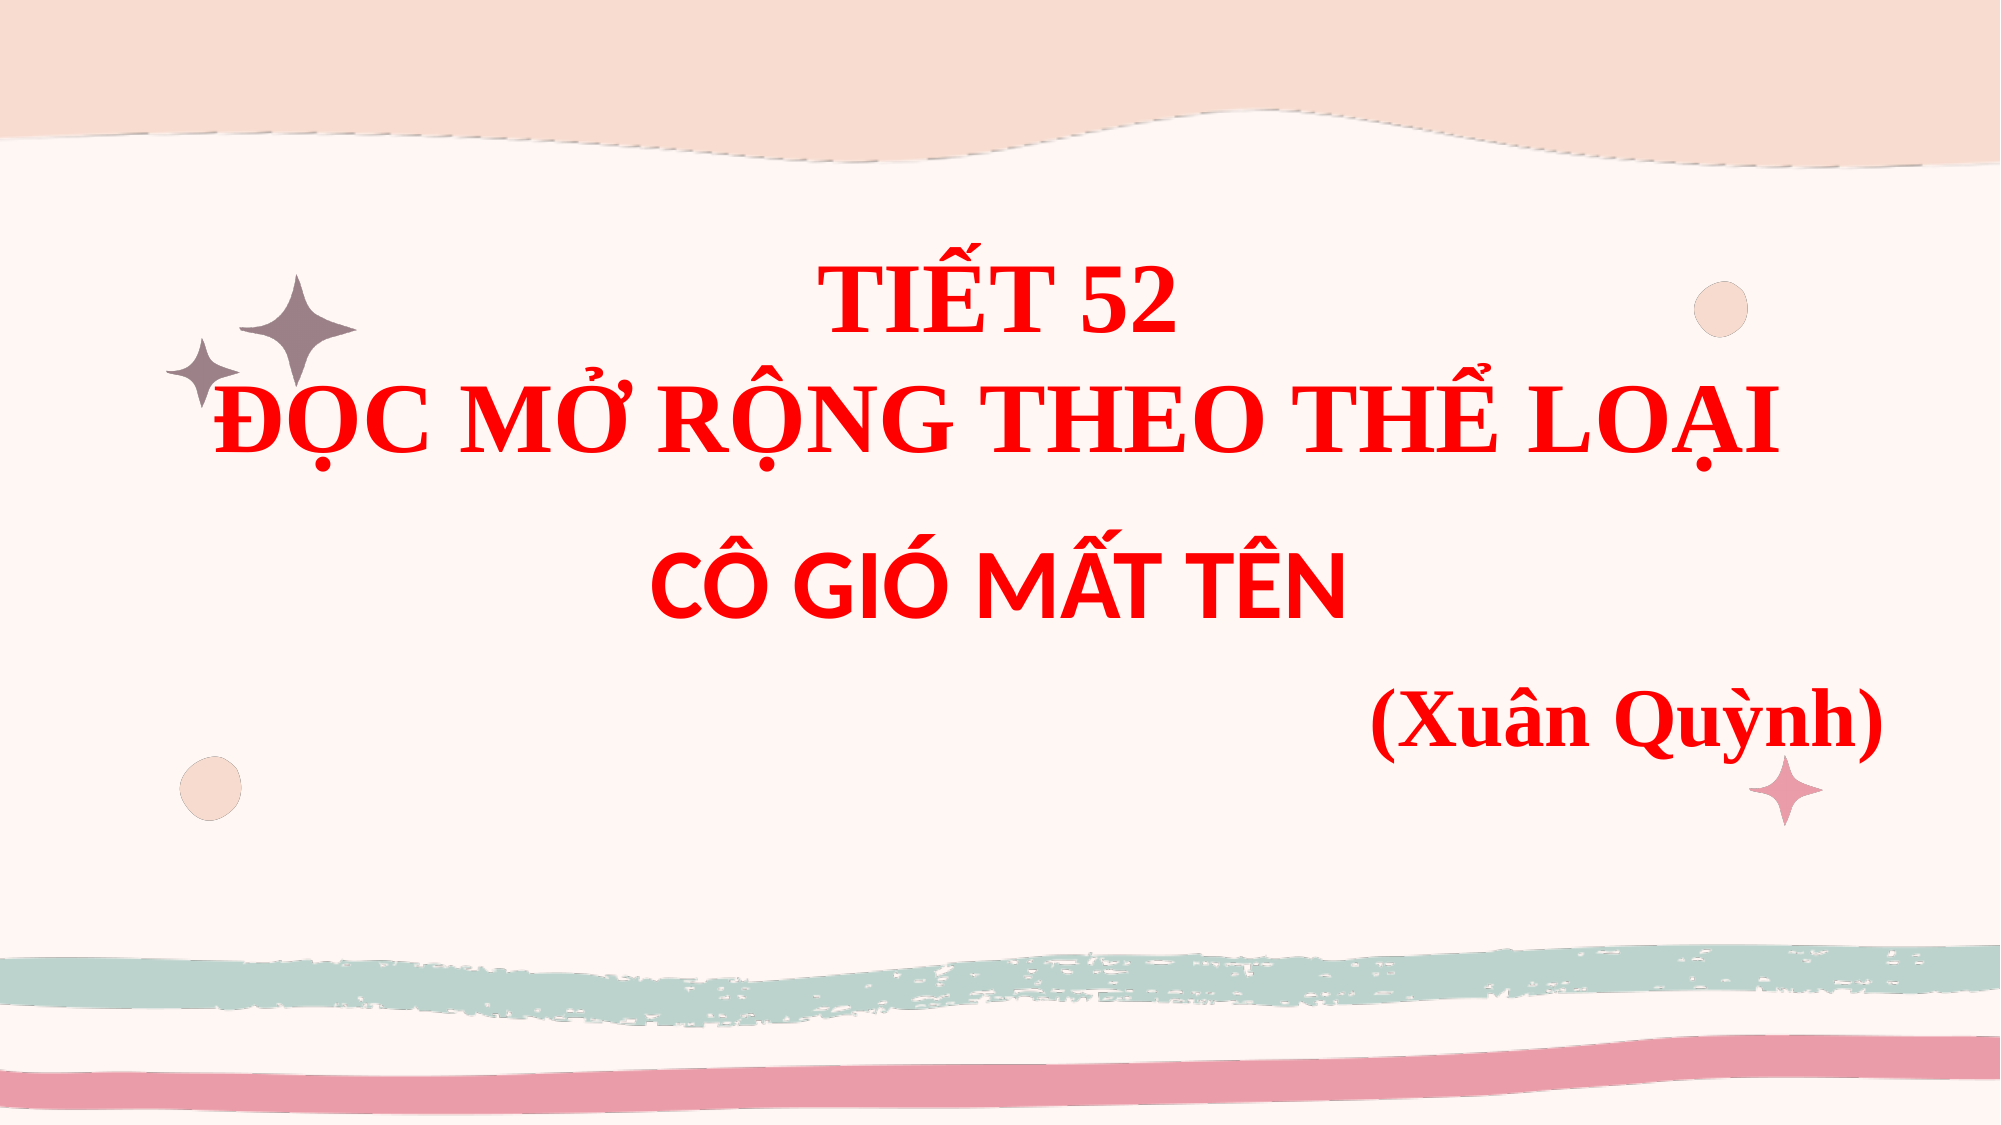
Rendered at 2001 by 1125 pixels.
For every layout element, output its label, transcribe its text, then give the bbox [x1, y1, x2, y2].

text_box TIẾT 52 ĐỌC MỞ RỘNG THEO THỂ LOẠI [44, 224, 1953, 480]
picture [0, 0, 2000, 265]
picture [1749, 755, 1823, 826]
picture [0, 918, 2000, 1125]
picture [166, 274, 357, 409]
picture [166, 748, 245, 834]
text_box CÔ GIÓ MẤT TÊN (Xuân Quỳnh) [114, 513, 1886, 764]
picture [1682, 274, 1750, 348]
